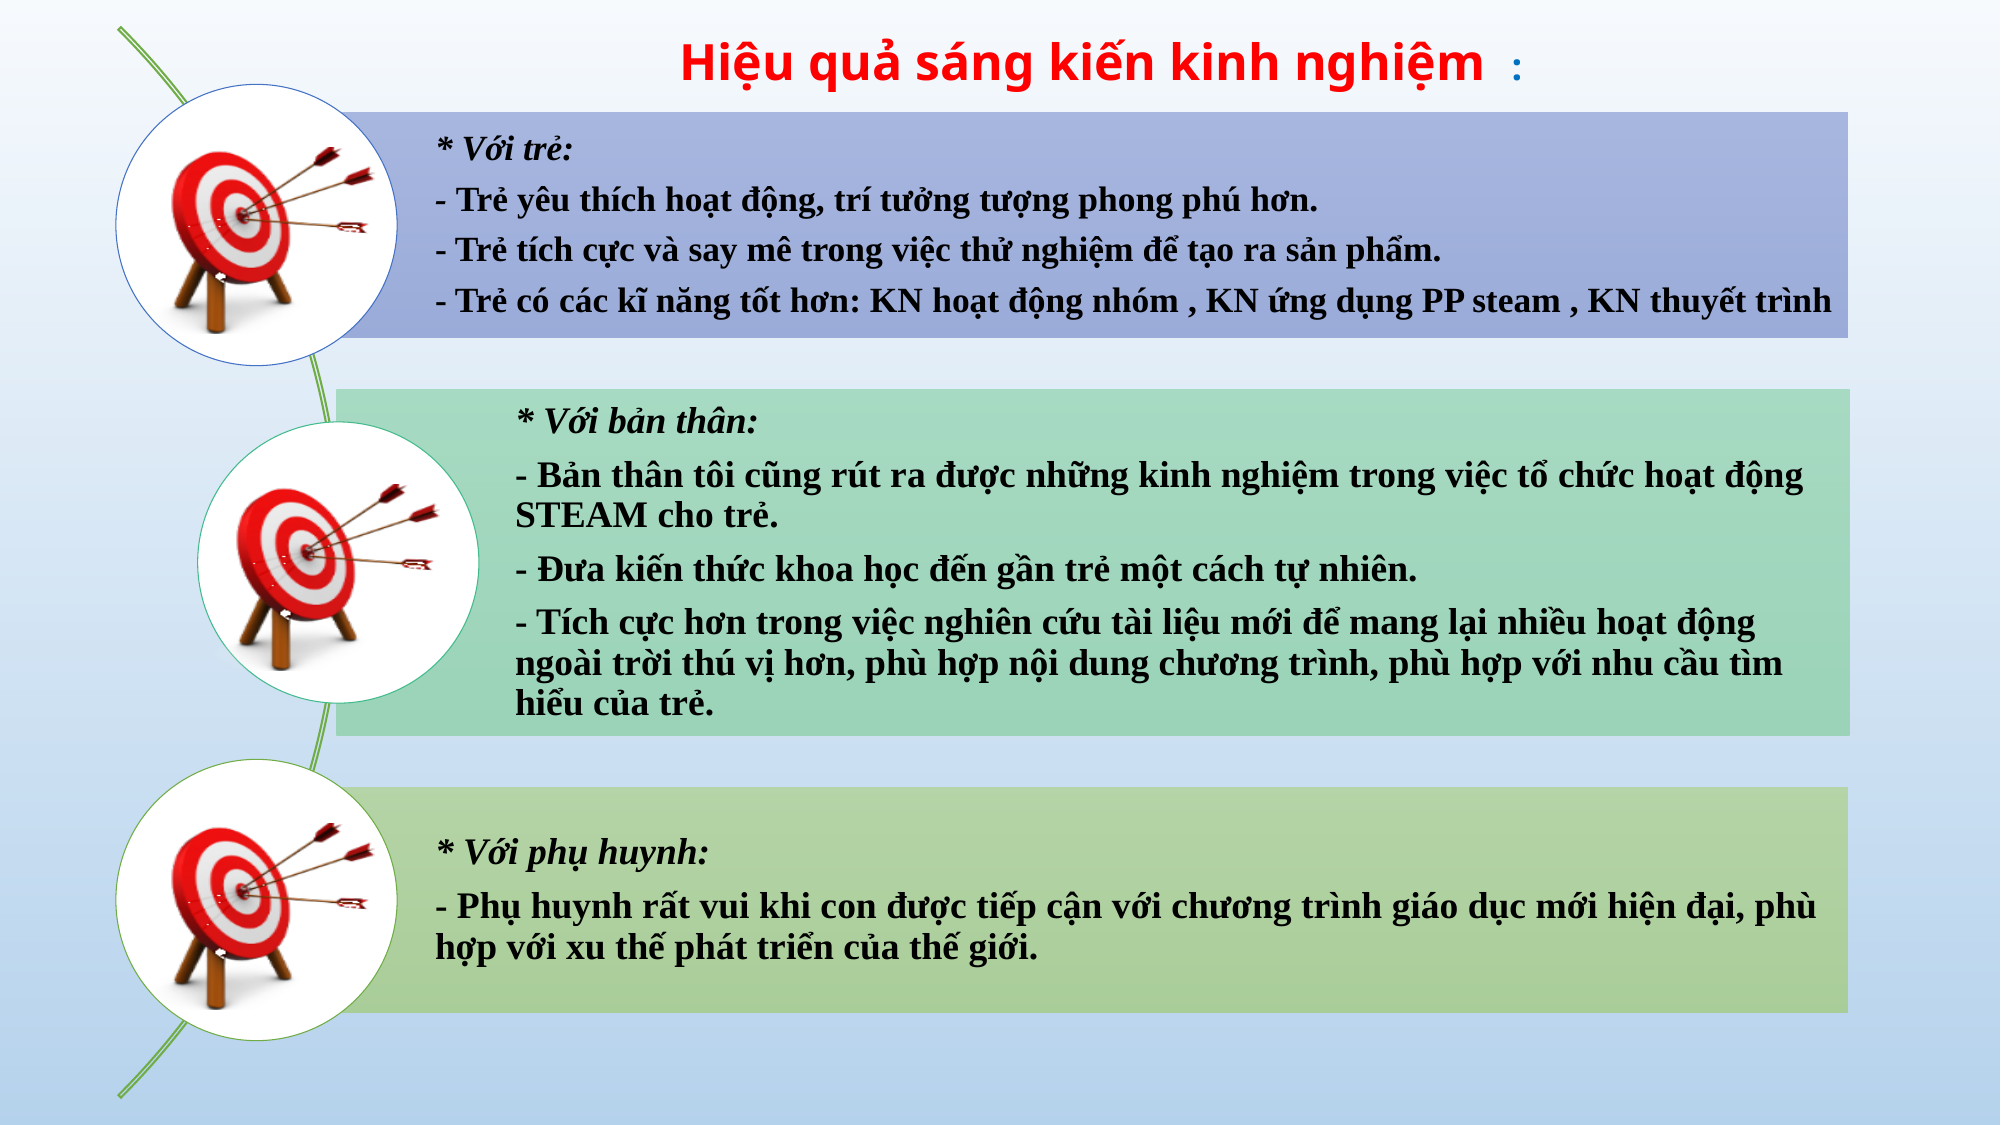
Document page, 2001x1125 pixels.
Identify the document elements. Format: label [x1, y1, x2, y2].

picture [148, 823, 375, 1010]
picture [148, 147, 375, 334]
text_box [101, 0, 1865, 1125]
picture [213, 484, 440, 671]
